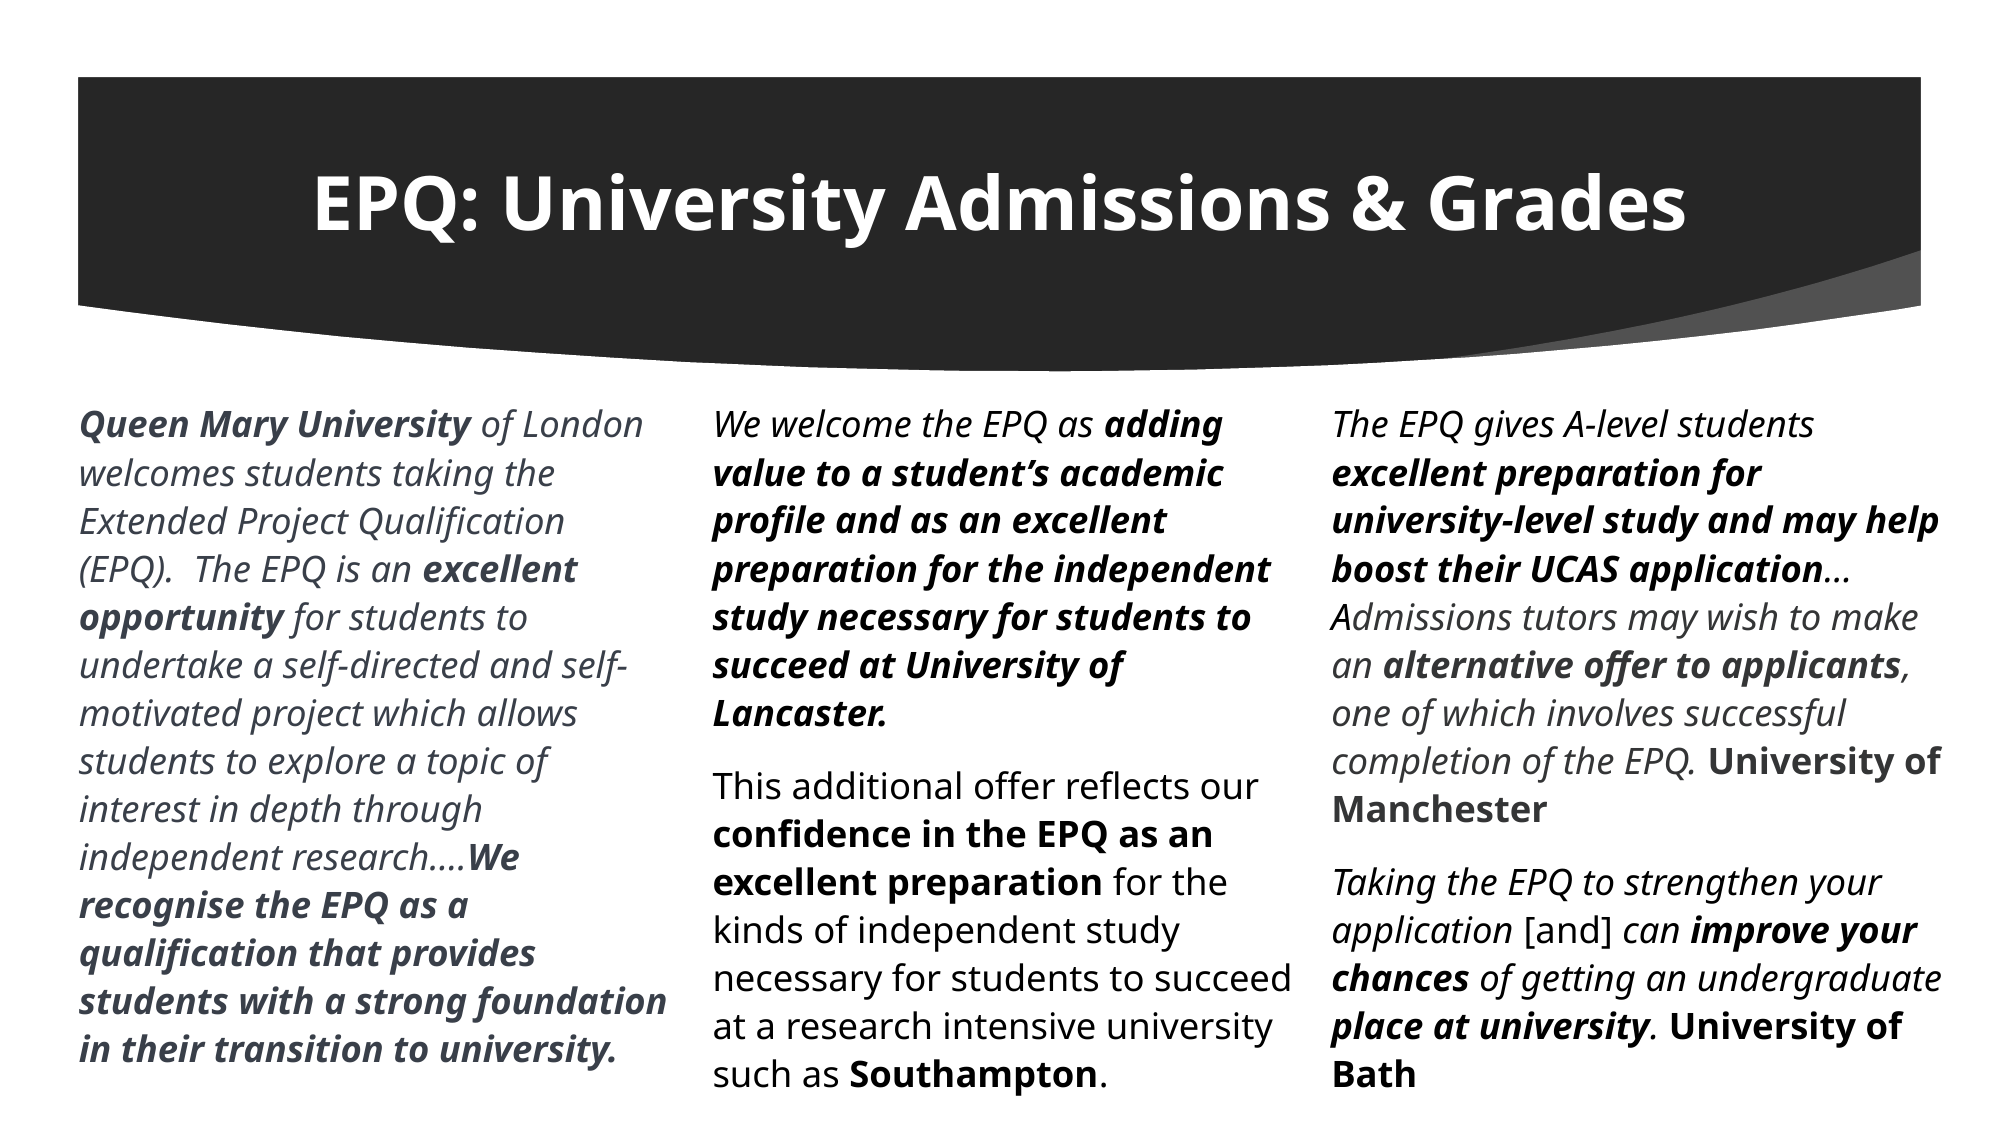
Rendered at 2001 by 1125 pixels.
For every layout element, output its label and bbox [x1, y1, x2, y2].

text_box [0, 0, 2000, 1125]
